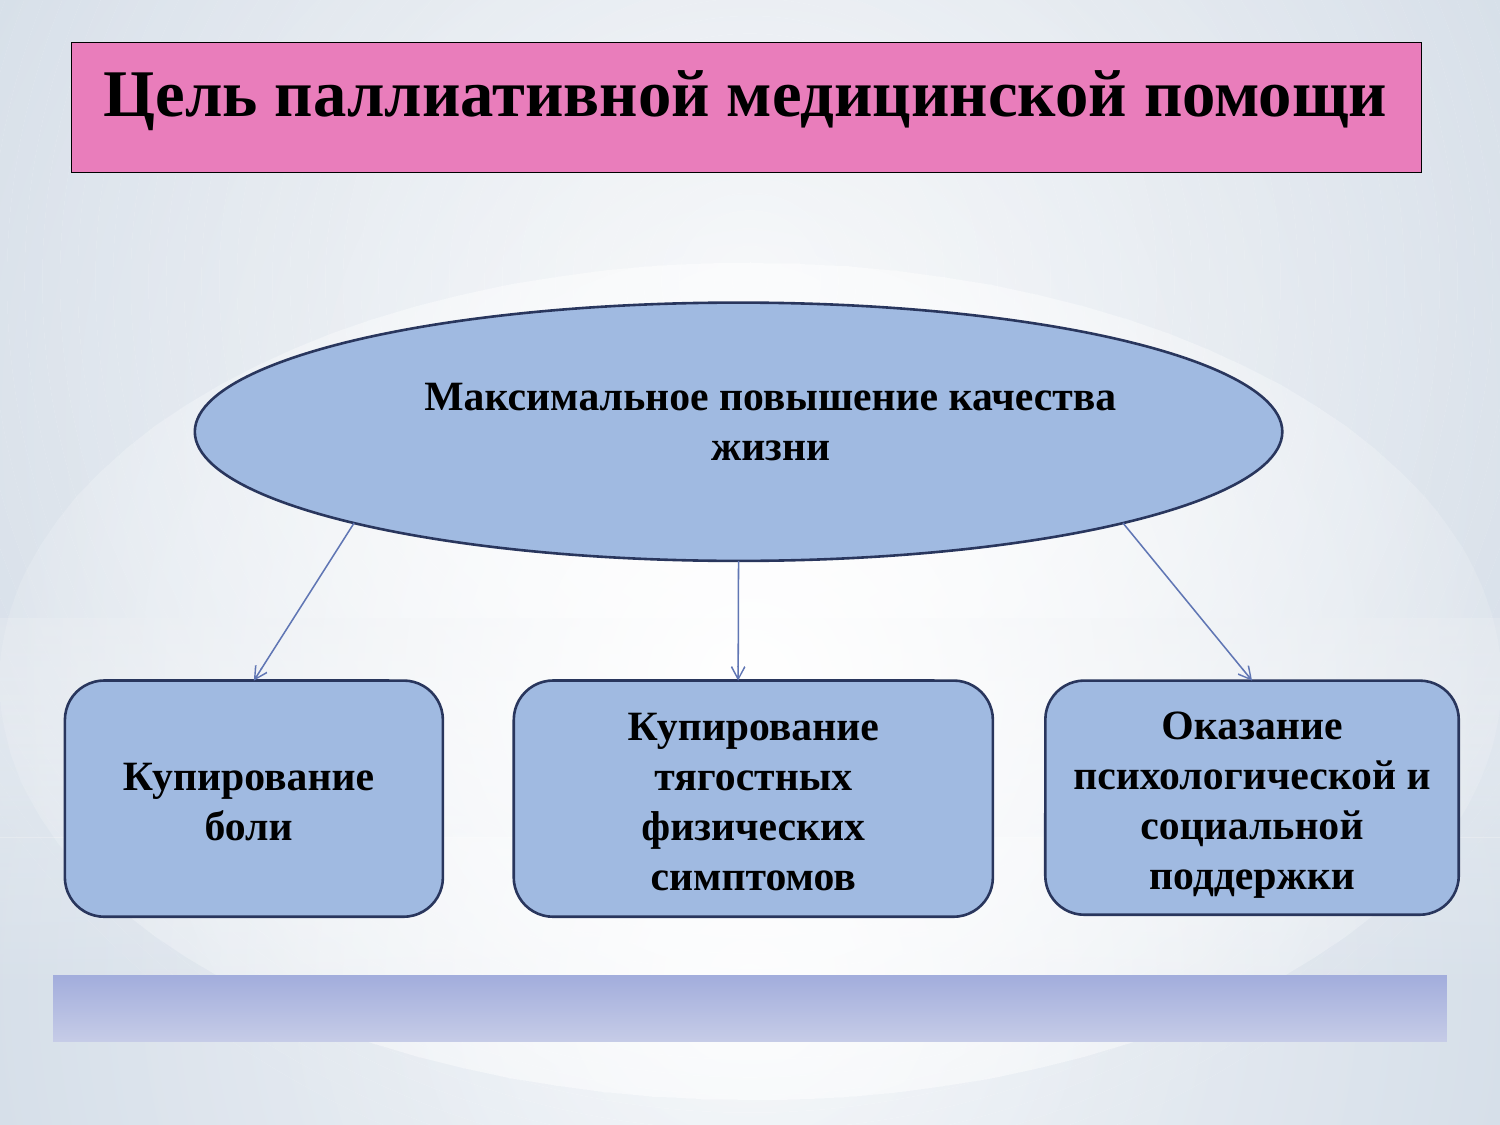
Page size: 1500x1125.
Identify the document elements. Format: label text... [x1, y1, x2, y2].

text_box Купирование боли [63, 679, 445, 919]
text_box Максимальное повышение качества жизни [395, 361, 1146, 477]
title Цель паллиативной медицинской помощи [71, 42, 1422, 173]
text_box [1122, 522, 1253, 681]
text_box [193, 301, 1284, 563]
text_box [253, 522, 355, 681]
text_box Купирование тягостных физических симптомов [512, 679, 995, 919]
text_box [53, 975, 1447, 1042]
text_box Оказание психологической и социальной поддержки [1043, 679, 1461, 917]
